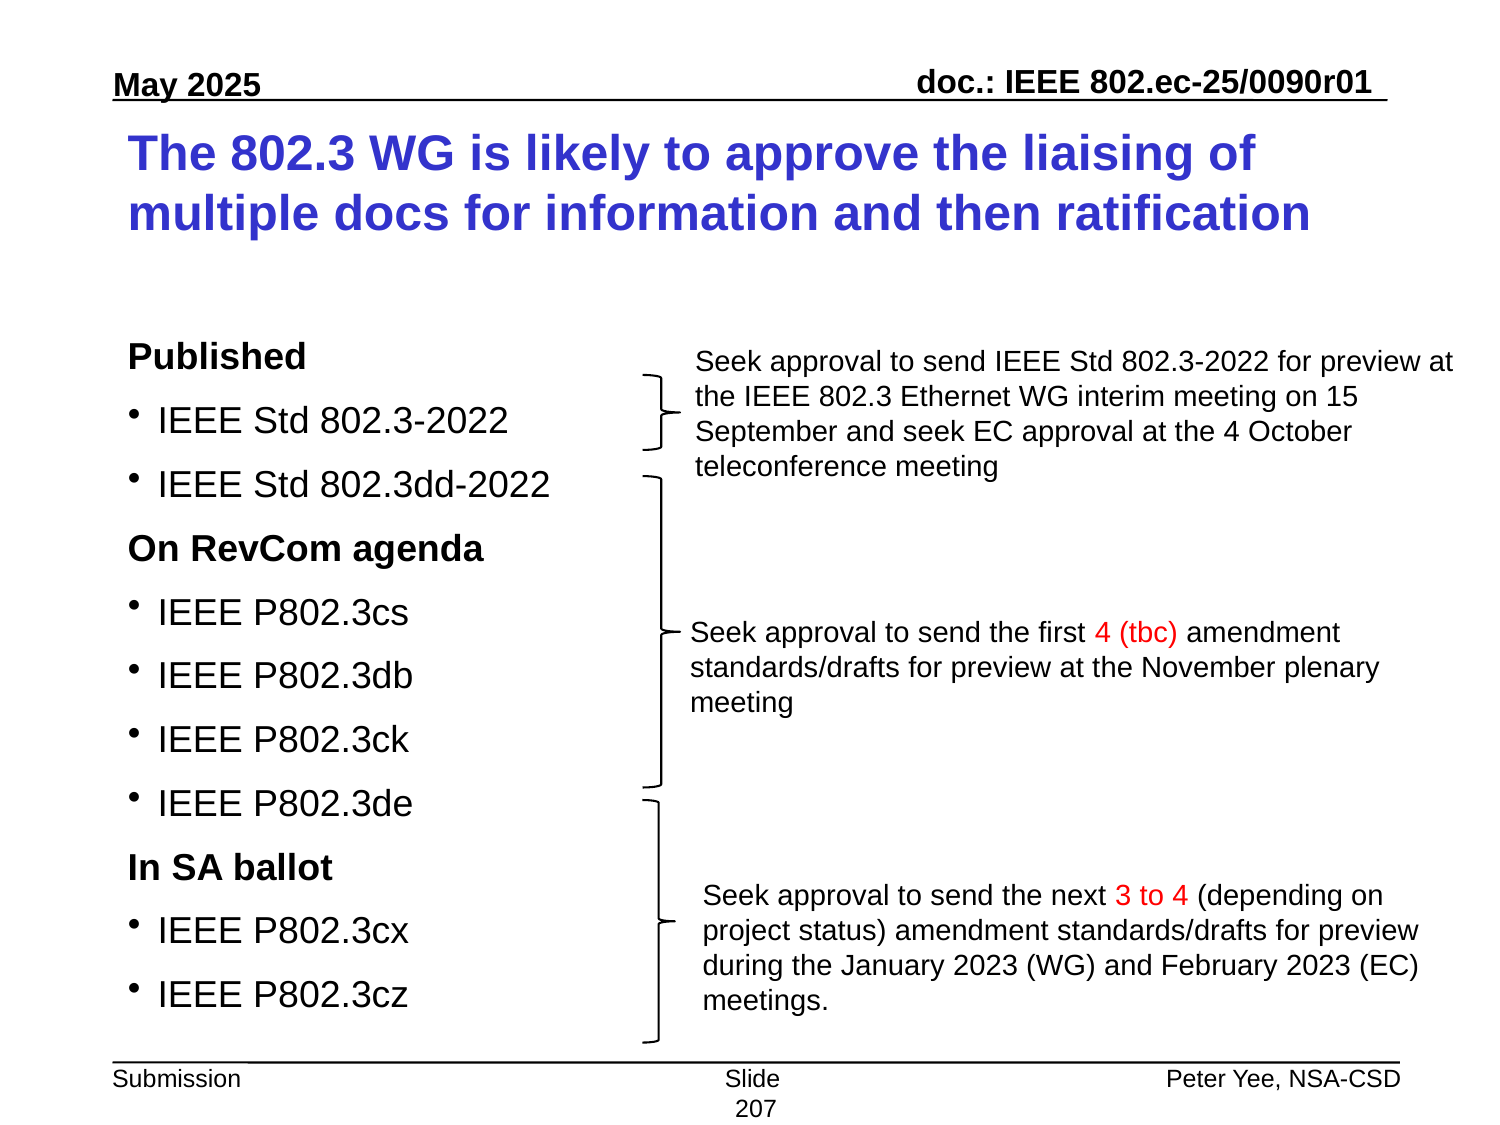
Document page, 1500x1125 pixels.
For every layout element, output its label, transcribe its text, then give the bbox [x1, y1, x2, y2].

text_box [642, 800, 675, 1043]
list Published IEEE Std 802.3-2022 IEEE Std 802.3dd-2022 On RevCom agenda IEEE P802.3cs IEEE P802.3db IEEE P802.3ck IEEE P802.3de In SA ballot IEEE P802.3cx IEEE P802.3cz [112, 324, 1388, 1000]
text_box Seek approval to send the first 4 (tbc) amendment standards/drafts for preview at the November plenary meeting [675, 590, 1470, 741]
text_box [642, 374, 680, 450]
footer Peter Yee, NSA-CSD [1164, 1061, 1402, 1093]
slide_number Slide 207 [709, 1061, 803, 1093]
text_box Seek approval to send IEEE Std 802.3-2022 for preview at the IEEE 802.3 Ethernet WG interim meeting on 15 September and seek EC approval at the 4 October teleconference meeting [680, 337, 1475, 488]
title The 802.3 WG is likely to approve the liaising of multiple docs for information and then ratification [112, 112, 1388, 288]
text_box [642, 476, 675, 788]
text_box Seek approval to send the next 3 to 4 (depending on project status) amendment standards/drafts for preview during the January 2023 (WG) and February 2023 (EC) meetings. [687, 871, 1483, 1022]
